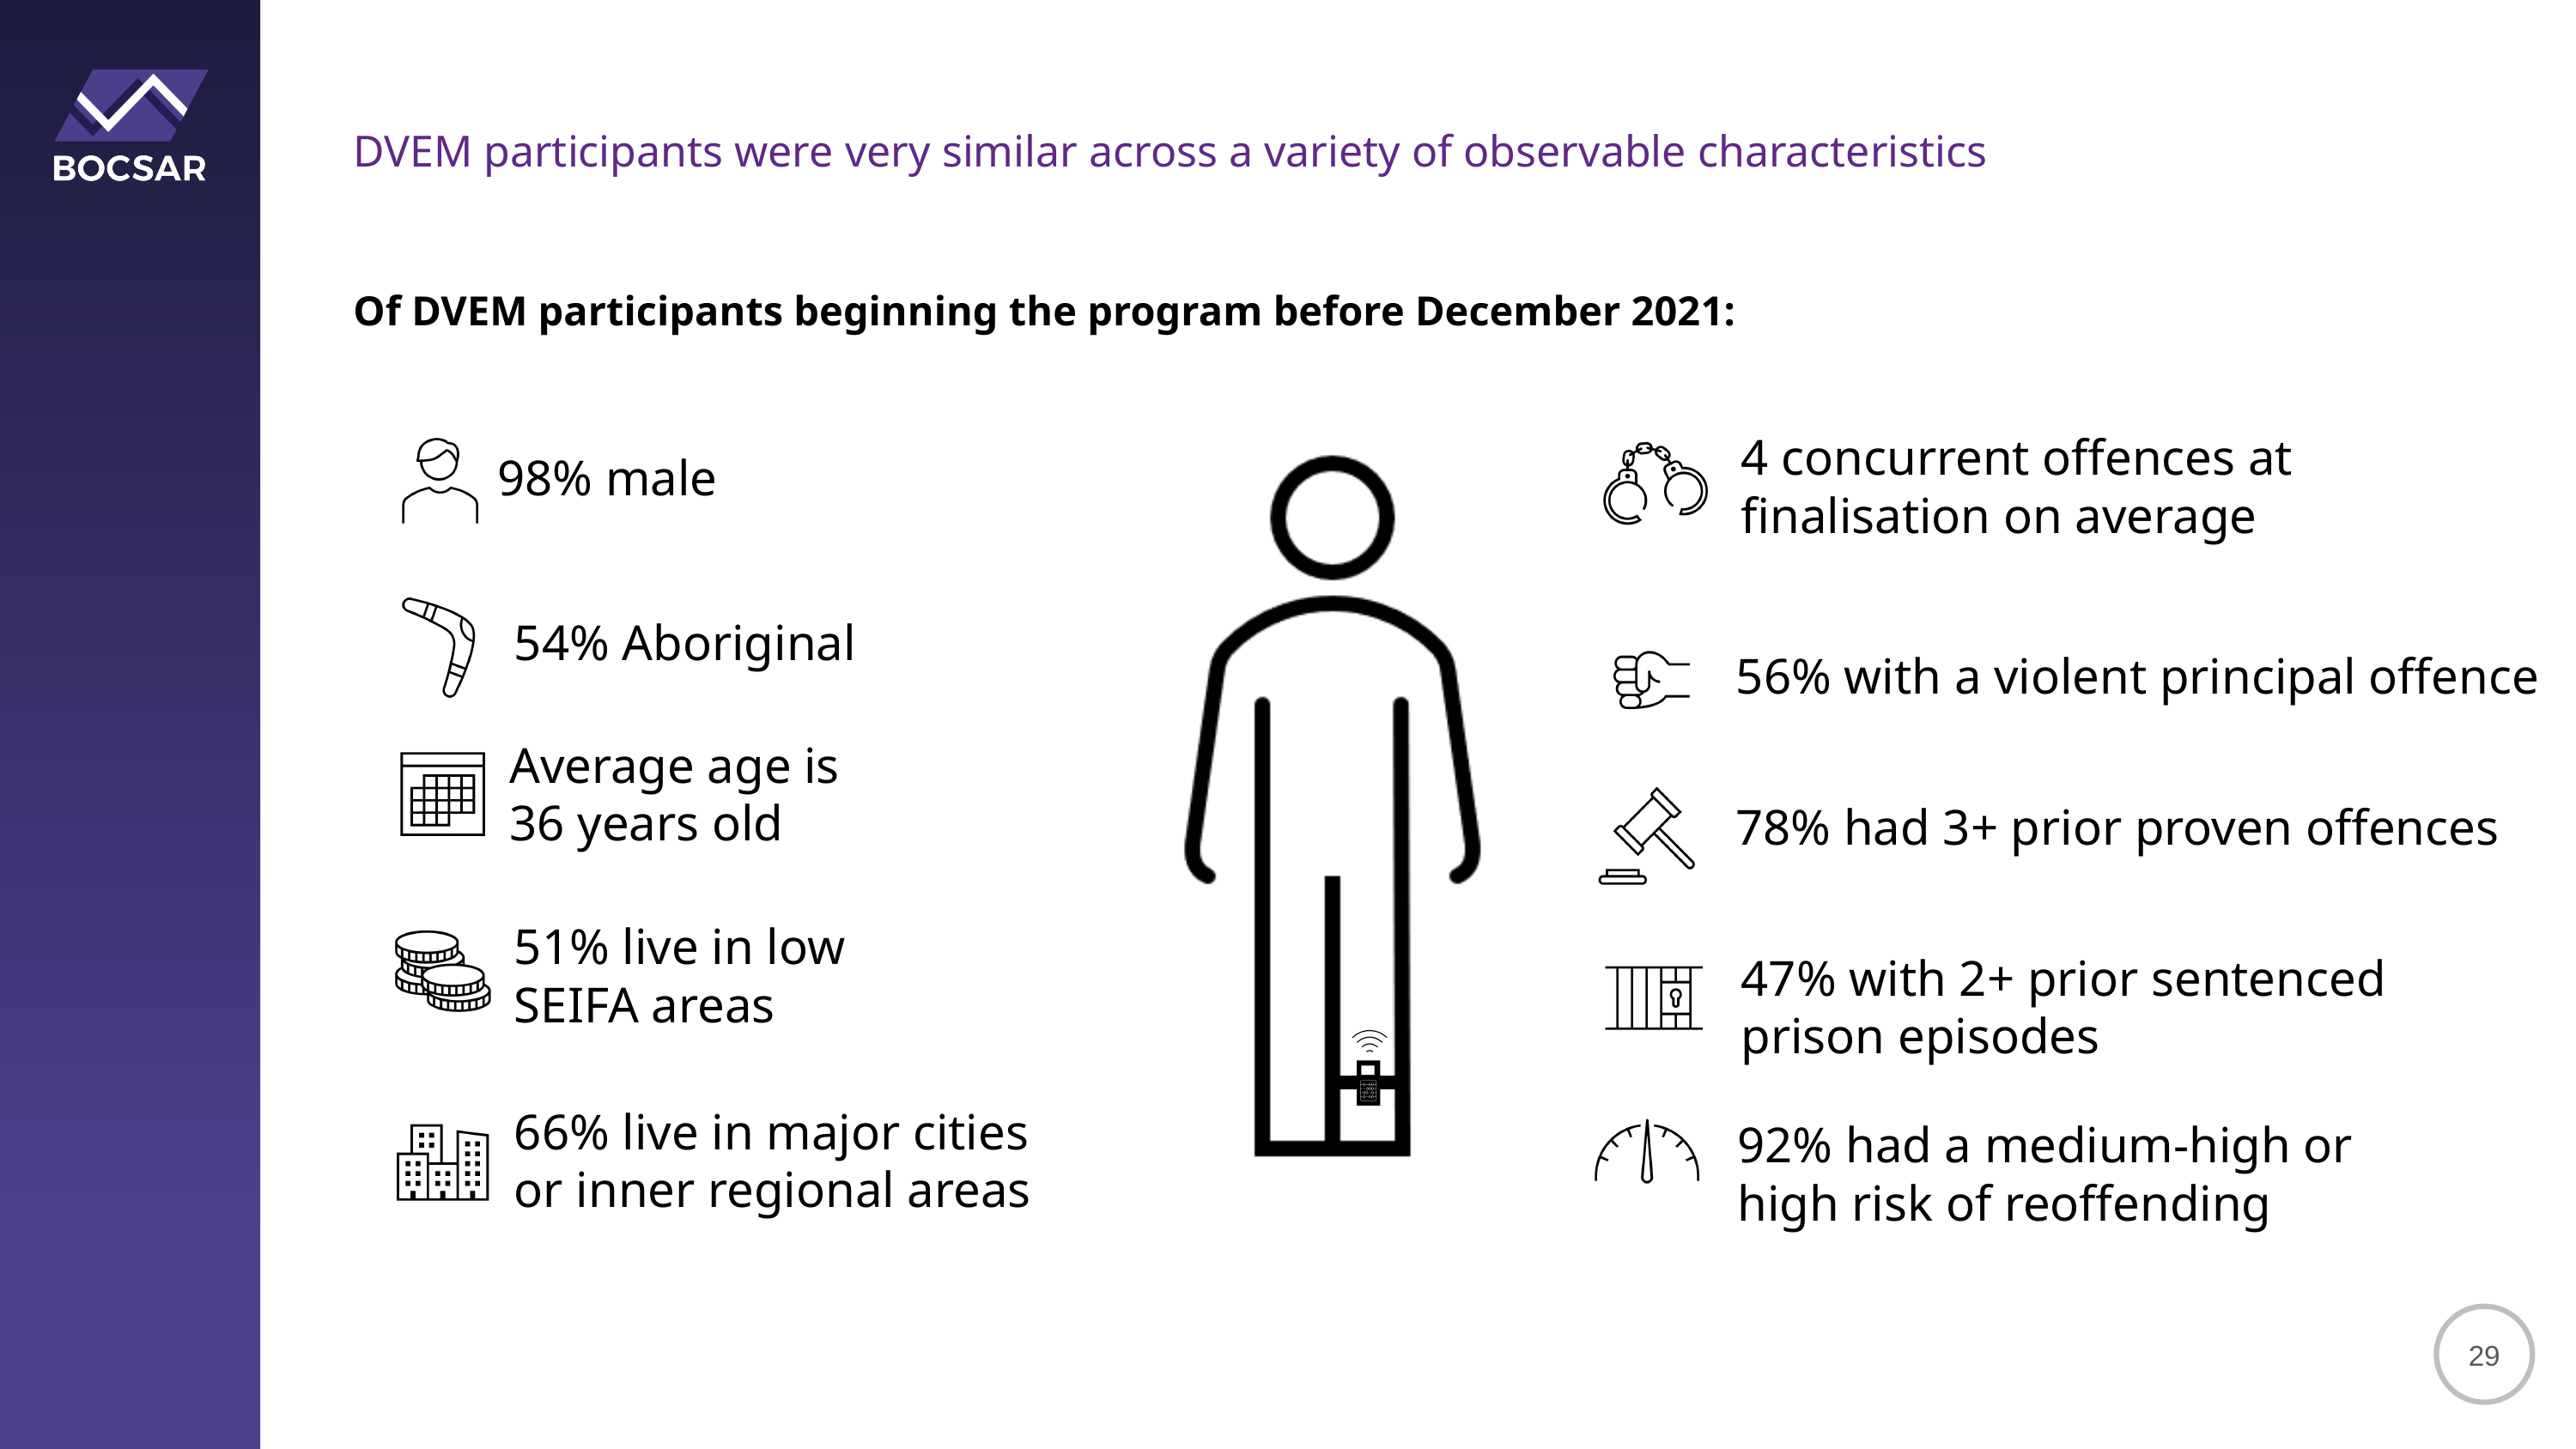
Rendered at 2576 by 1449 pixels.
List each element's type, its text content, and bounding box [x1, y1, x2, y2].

text_box Average age is 36 years old [496, 728, 959, 858]
text_box 92% had a medium-high or high risk of reoffending [1724, 1108, 2420, 1237]
text_box 78% had 3+ prior proven offences [1722, 790, 2557, 861]
picture [1593, 623, 1710, 740]
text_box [959, 433, 1707, 1180]
picture [384, 914, 497, 1028]
picture [383, 735, 502, 853]
text_box 66% live in major cities or inner regional areas [501, 1094, 1206, 1224]
picture [1589, 1094, 1705, 1211]
picture [383, 426, 497, 540]
text_box 54% Aboriginal [501, 605, 959, 677]
text_box 51% live in low SEIFA areas [501, 910, 959, 1039]
text_box 47% with 2+ prior sentenced prison episodes [1728, 941, 2512, 1070]
picture [384, 591, 497, 705]
text_box 4 concurrent offences at finalisation on average [1728, 421, 2517, 550]
picture [1597, 425, 1714, 542]
text_box Of DVEM participants beginning the program before December 2021: [340, 255, 1873, 341]
text_box 98% male [497, 441, 918, 512]
text_box 56% with a violent principal offence [1723, 639, 2576, 711]
text_box DVEM participants were very similar across a variety of observable characteristics [340, 118, 2423, 183]
picture [383, 1103, 502, 1222]
picture [1589, 777, 1705, 894]
picture [54, 70, 209, 181]
picture [1595, 939, 1712, 1057]
